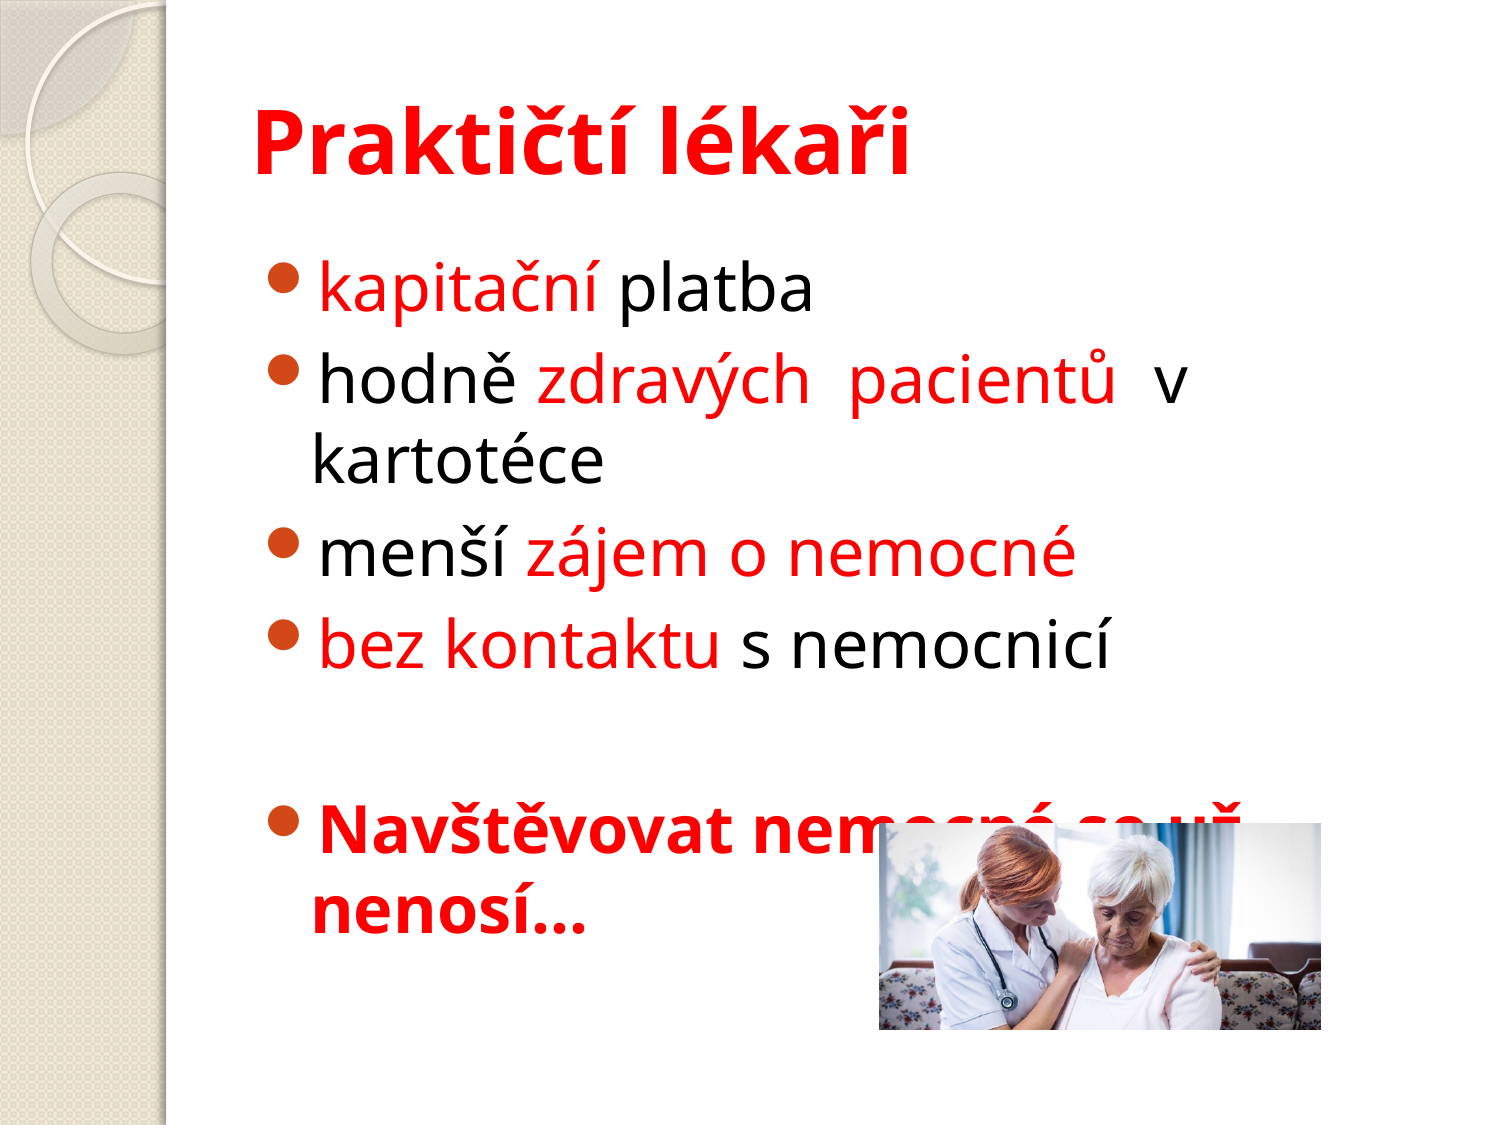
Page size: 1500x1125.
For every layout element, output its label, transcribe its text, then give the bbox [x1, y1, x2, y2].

list kapitační platba hodně zdravých pacientů v kartotéce menší zájem o nemocné bez kontaktu s nemocnicí Navštěvovat nemocné se už nenosí… [235, 237, 1466, 1025]
title Praktičtí lékaři [235, 45, 1466, 233]
picture [879, 822, 1321, 1031]
